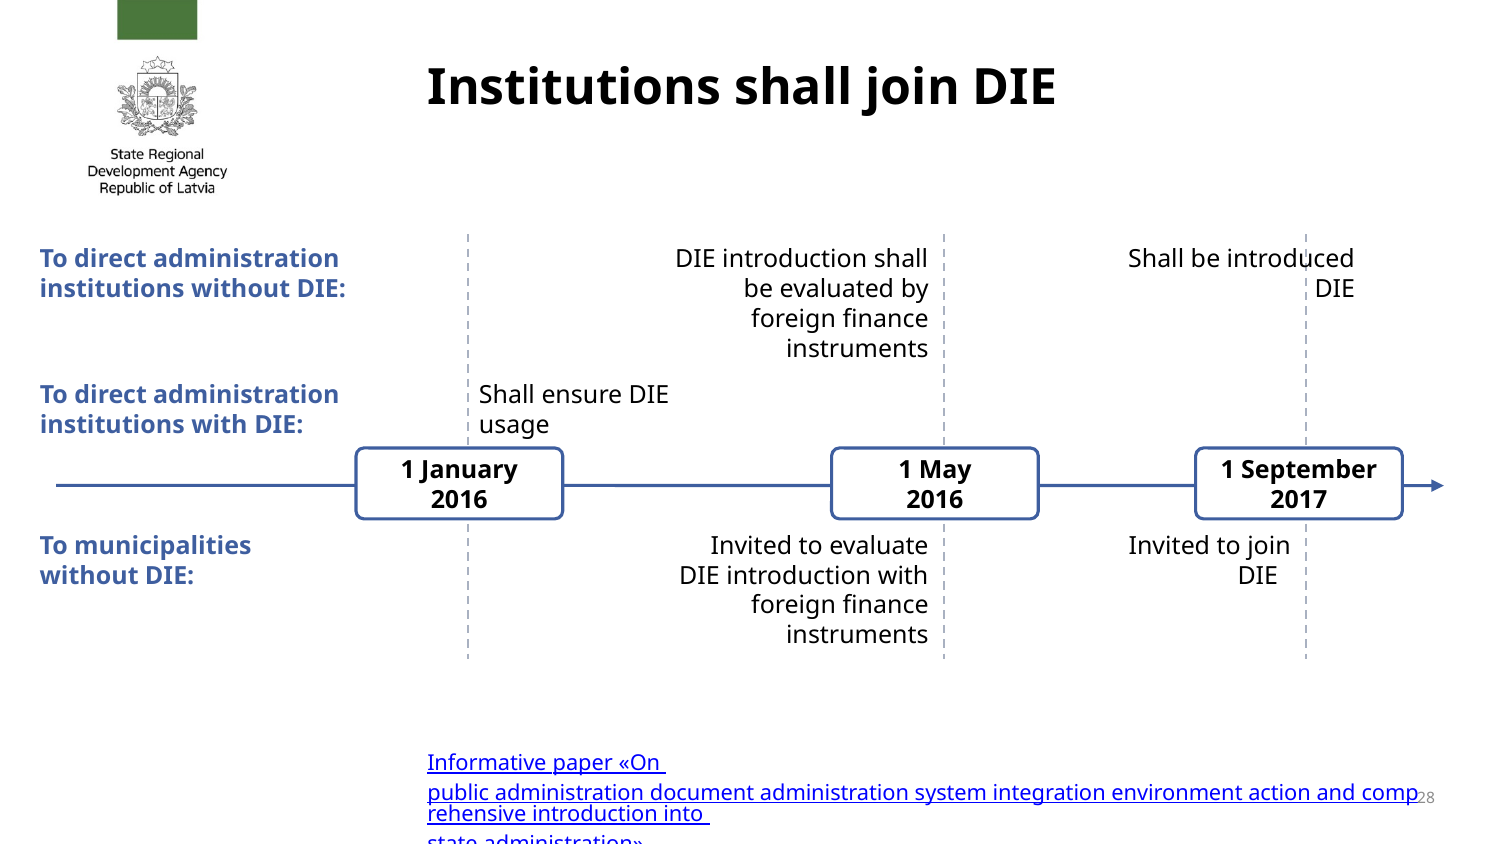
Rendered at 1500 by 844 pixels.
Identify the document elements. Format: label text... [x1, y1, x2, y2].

text_box Informative paper «On public administration document administration system integration environment action and comprehensive introduction into state administration» [412, 741, 1444, 844]
slide_number 28 [1400, 778, 1450, 816]
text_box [24, 233, 1445, 660]
picture [48, 0, 266, 233]
text_box Institutions shall join DIE [412, 46, 1413, 175]
